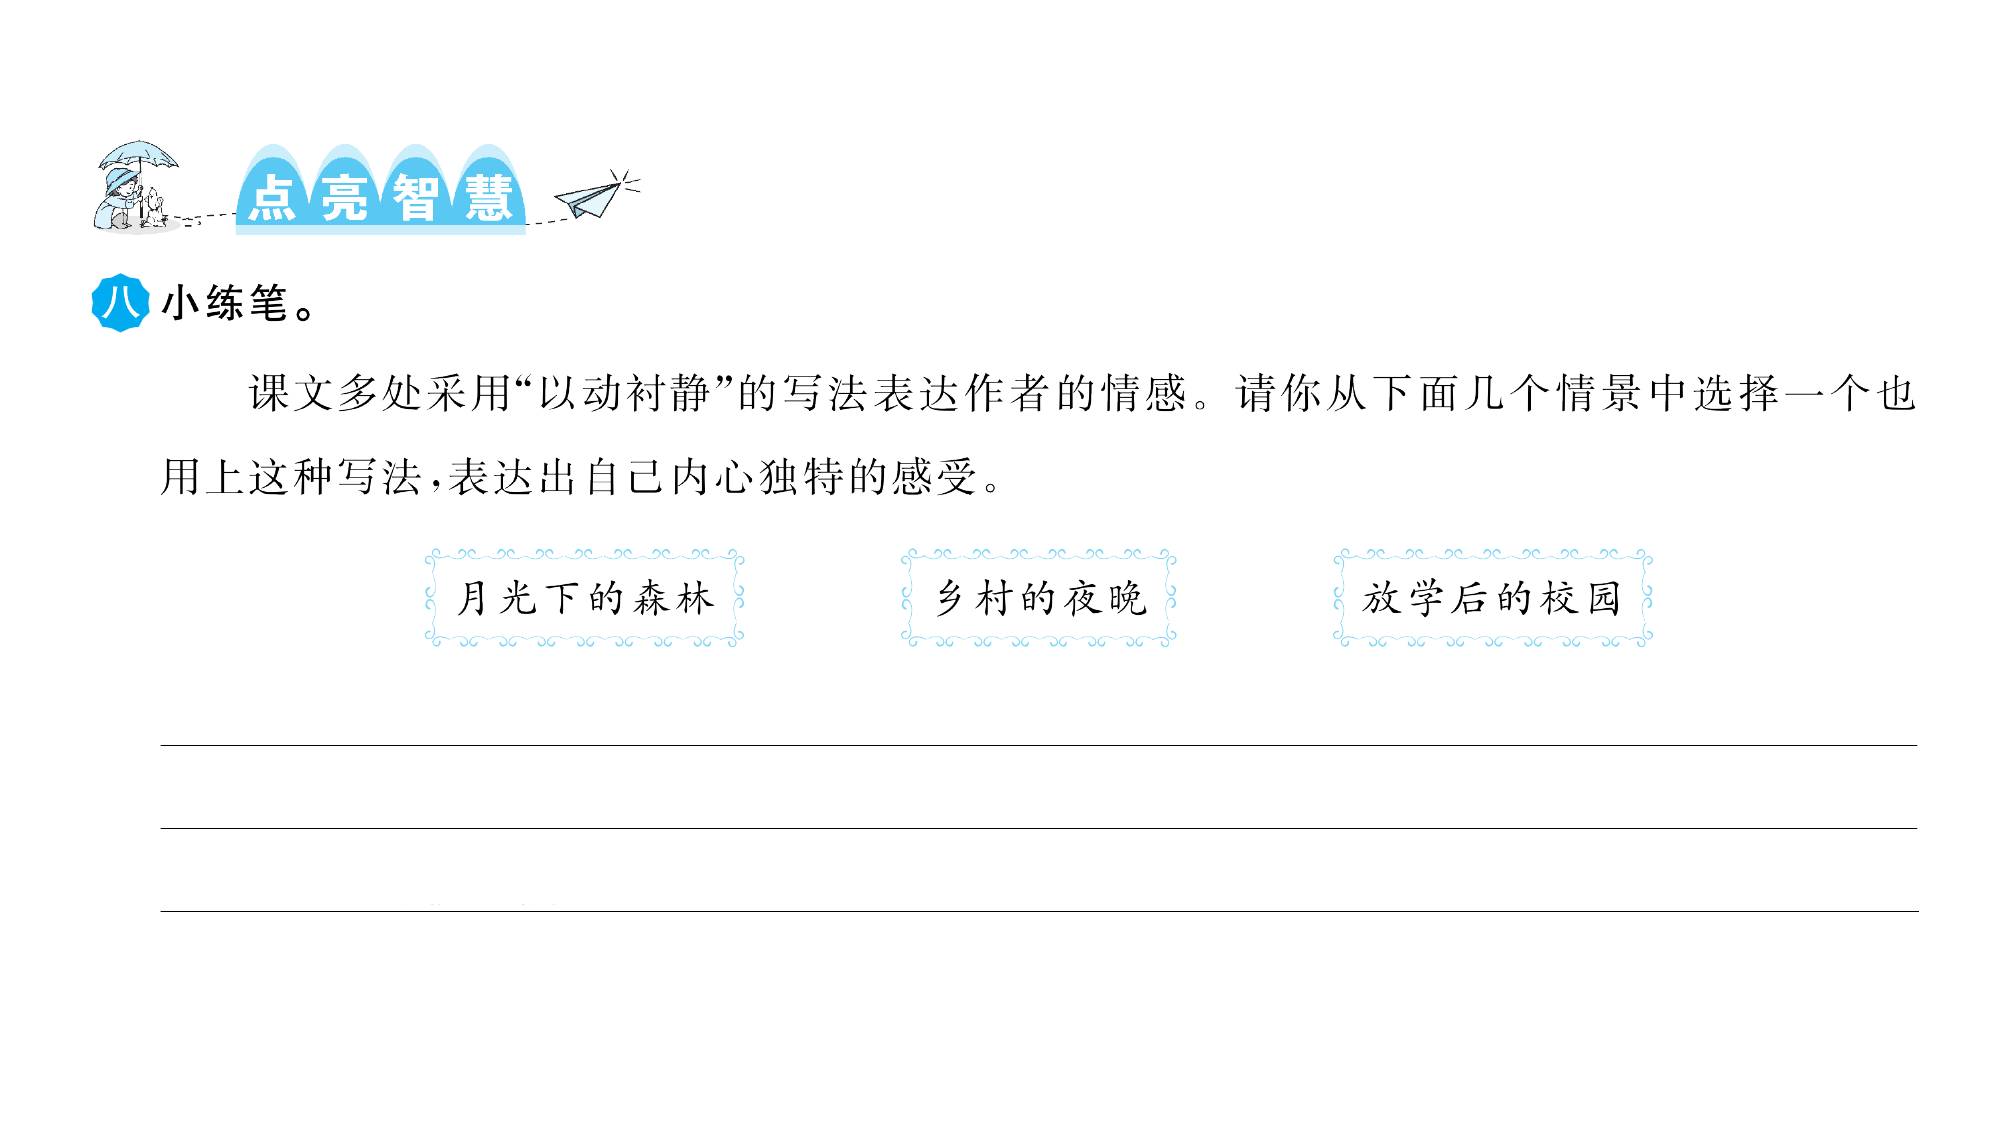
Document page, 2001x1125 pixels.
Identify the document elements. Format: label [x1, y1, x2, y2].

picture [88, 118, 1979, 921]
